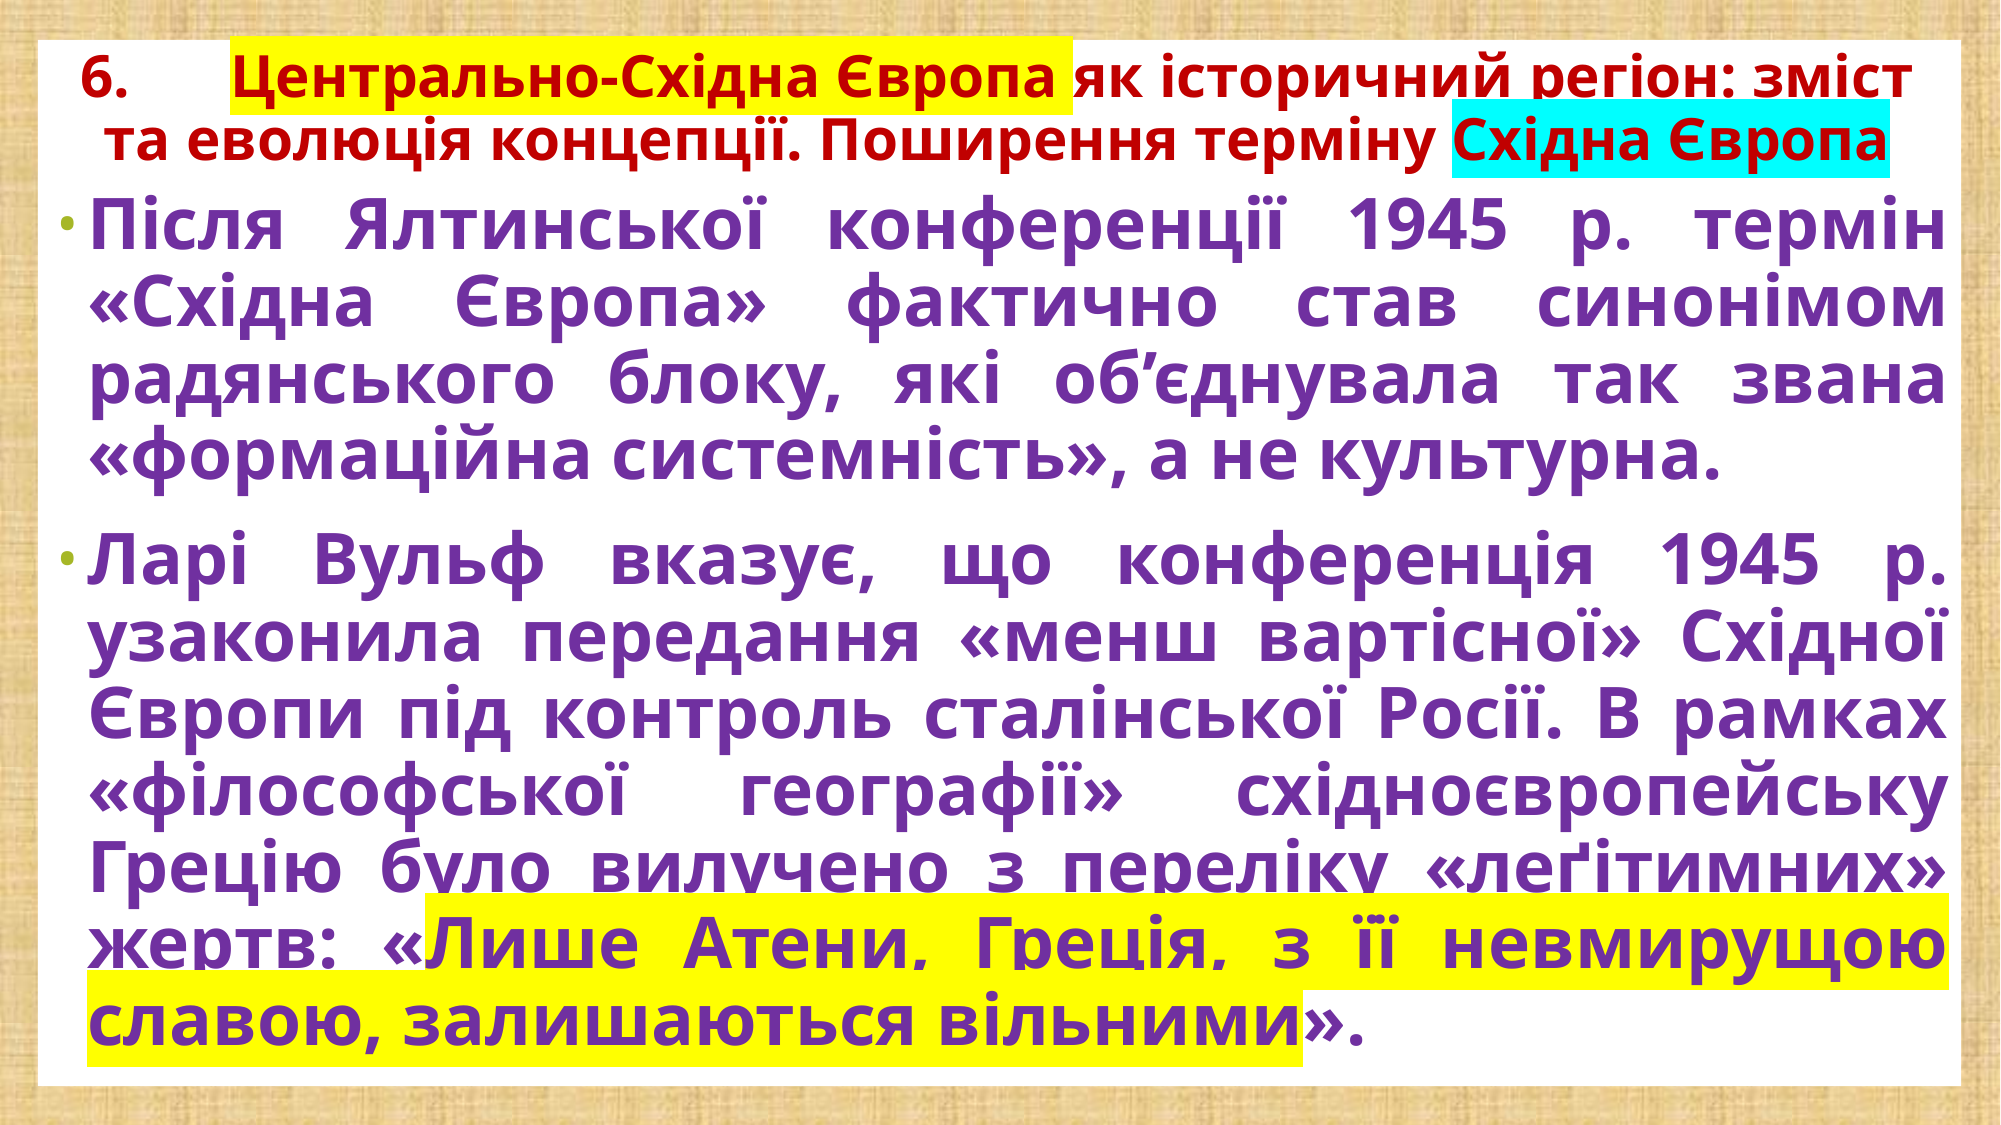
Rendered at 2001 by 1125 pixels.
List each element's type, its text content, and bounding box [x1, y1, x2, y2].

picture [0, 0, 2001, 1125]
title 6. Центрально-Східна Європа як історичний регіон: зміст та еволюція концепції. Поширення терміну Східна Європа [36, 40, 1958, 180]
list Після Ялтинської конференції 1945 р. термін «Східна Європа» фактично став синонімом радянського блоку, які об’єднувала так звана «формаційна системність», а не культурна. Ларі Вульф вказує, що конференція 1945 р. узаконила передання «менш вартісної» Східної Європи під контроль сталінської Росії. В рамках «філософської географії» східноєвропейську Грецію було вилучено з переліку «леґітимних» жертв: «Лише Атени, Греція, з її невмирущою славою, залишаються вільними». [36, 180, 1964, 1085]
